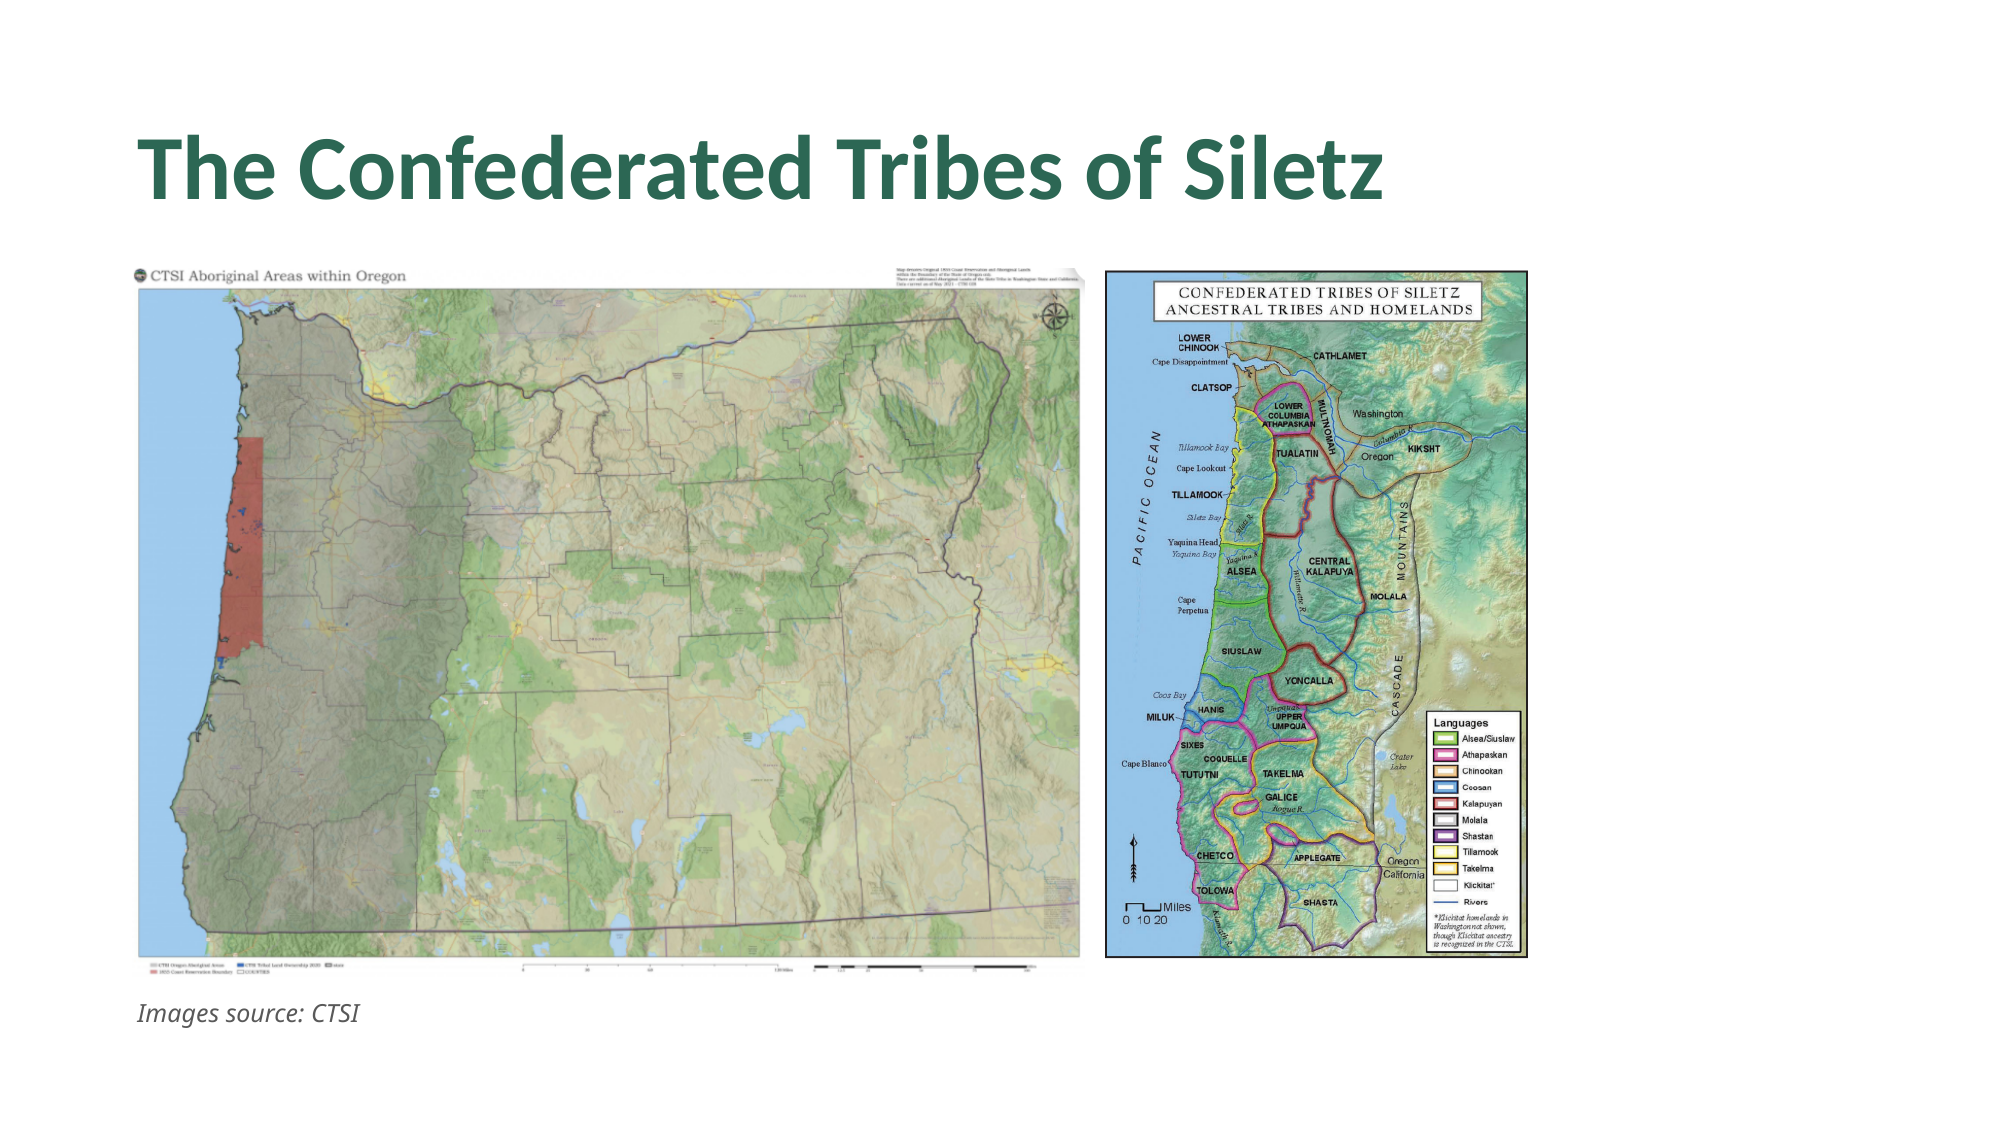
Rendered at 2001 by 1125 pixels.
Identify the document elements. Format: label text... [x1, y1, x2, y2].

picture [1102, 268, 1530, 961]
title The Confederated Tribes of Siletz [137, 120, 1783, 302]
picture [131, 268, 1085, 980]
text_box Images source: CTSI [137, 997, 412, 1029]
